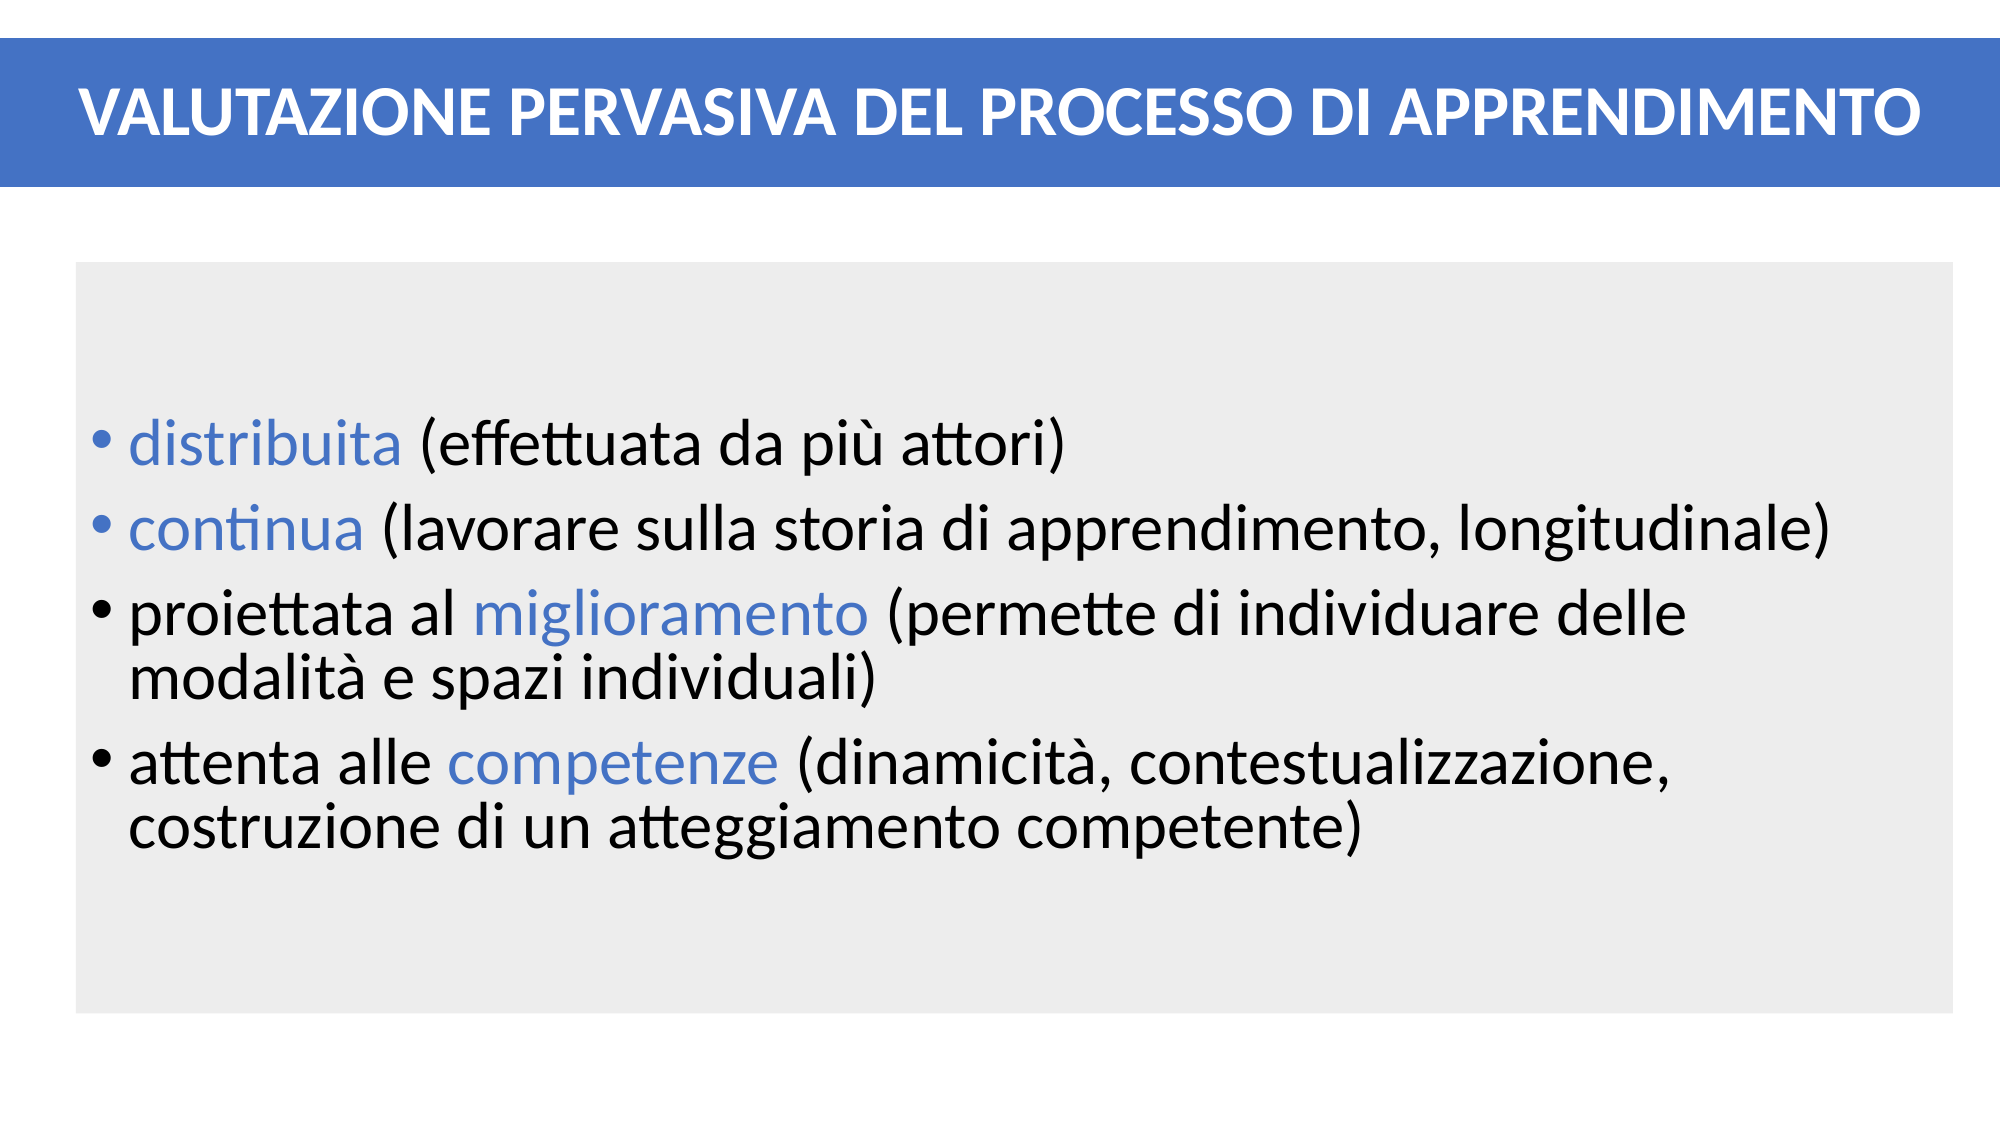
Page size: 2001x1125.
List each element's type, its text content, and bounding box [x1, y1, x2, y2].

text_box VALUTAZIONE PERVASIVA DEL PROCESSO DI APPRENDIMENTO [0, 38, 2000, 187]
list distribuita (effettuata da più attori) continua (lavorare sulla storia di apprendimento, longitudinale) proiettata al miglioramento (permette di individuare delle modalità e spazi individuali) attenta alle competenze (dinamicità, contestualizzazione, costruzione di un atteggiamento competente) [75, 262, 1953, 1014]
